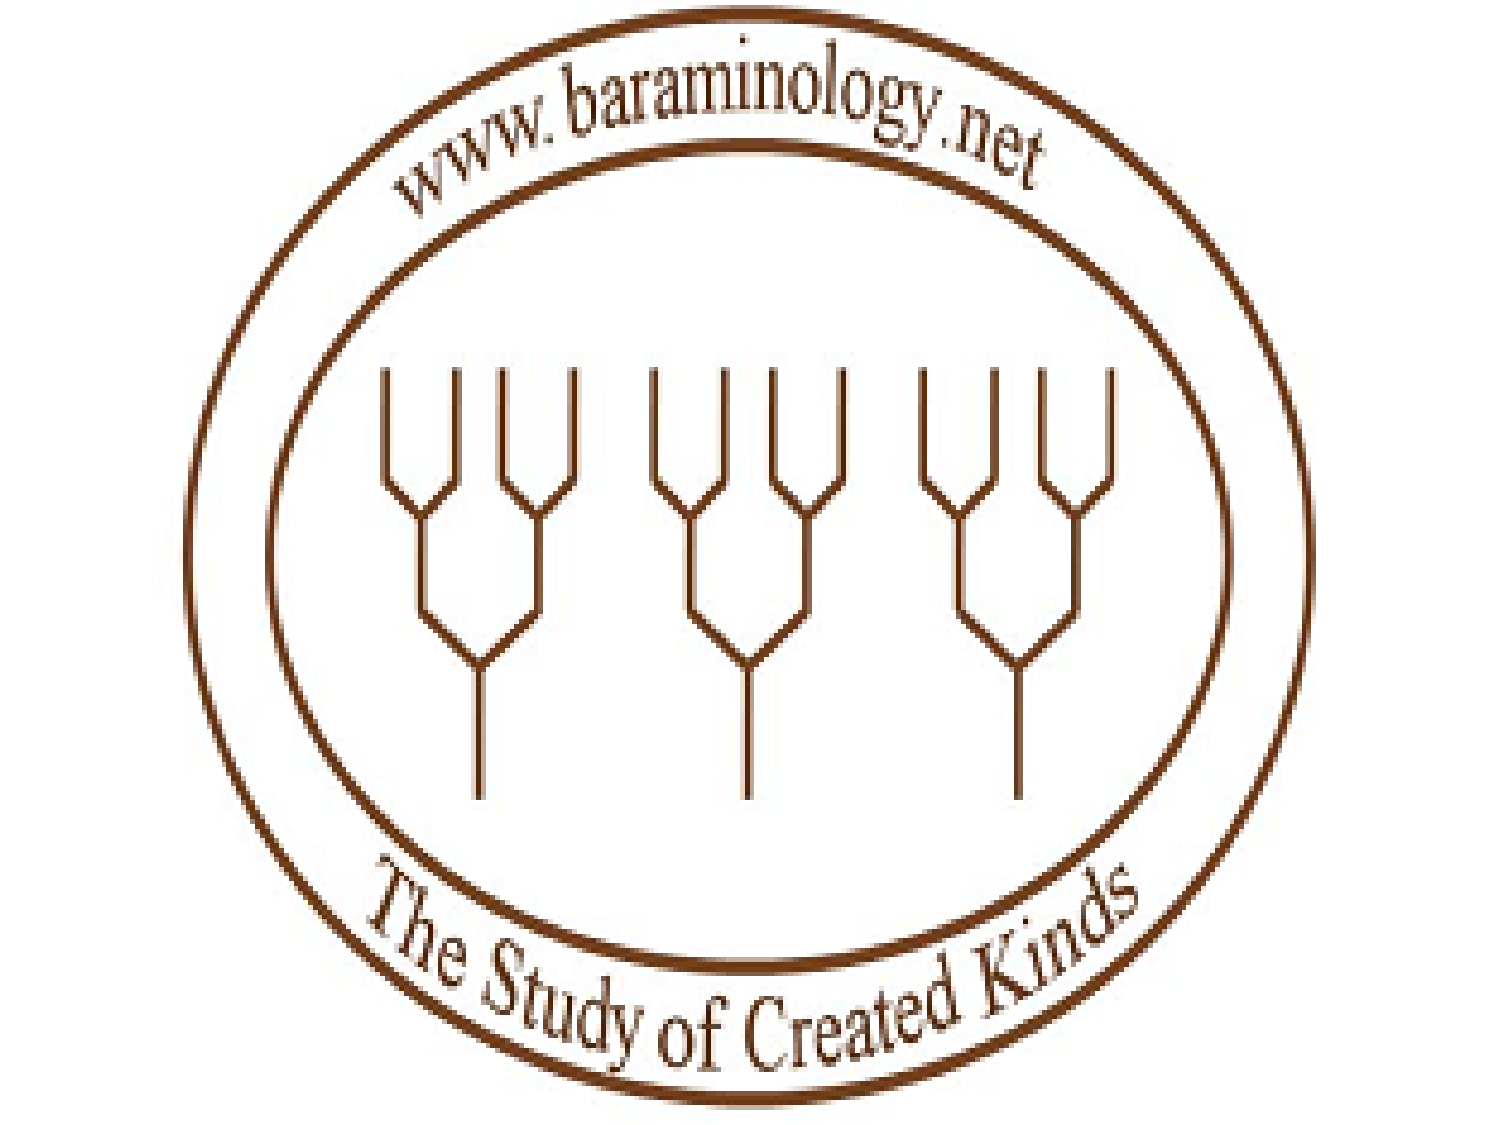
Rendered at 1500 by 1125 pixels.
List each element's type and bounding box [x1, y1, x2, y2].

picture [149, 0, 1351, 1125]
